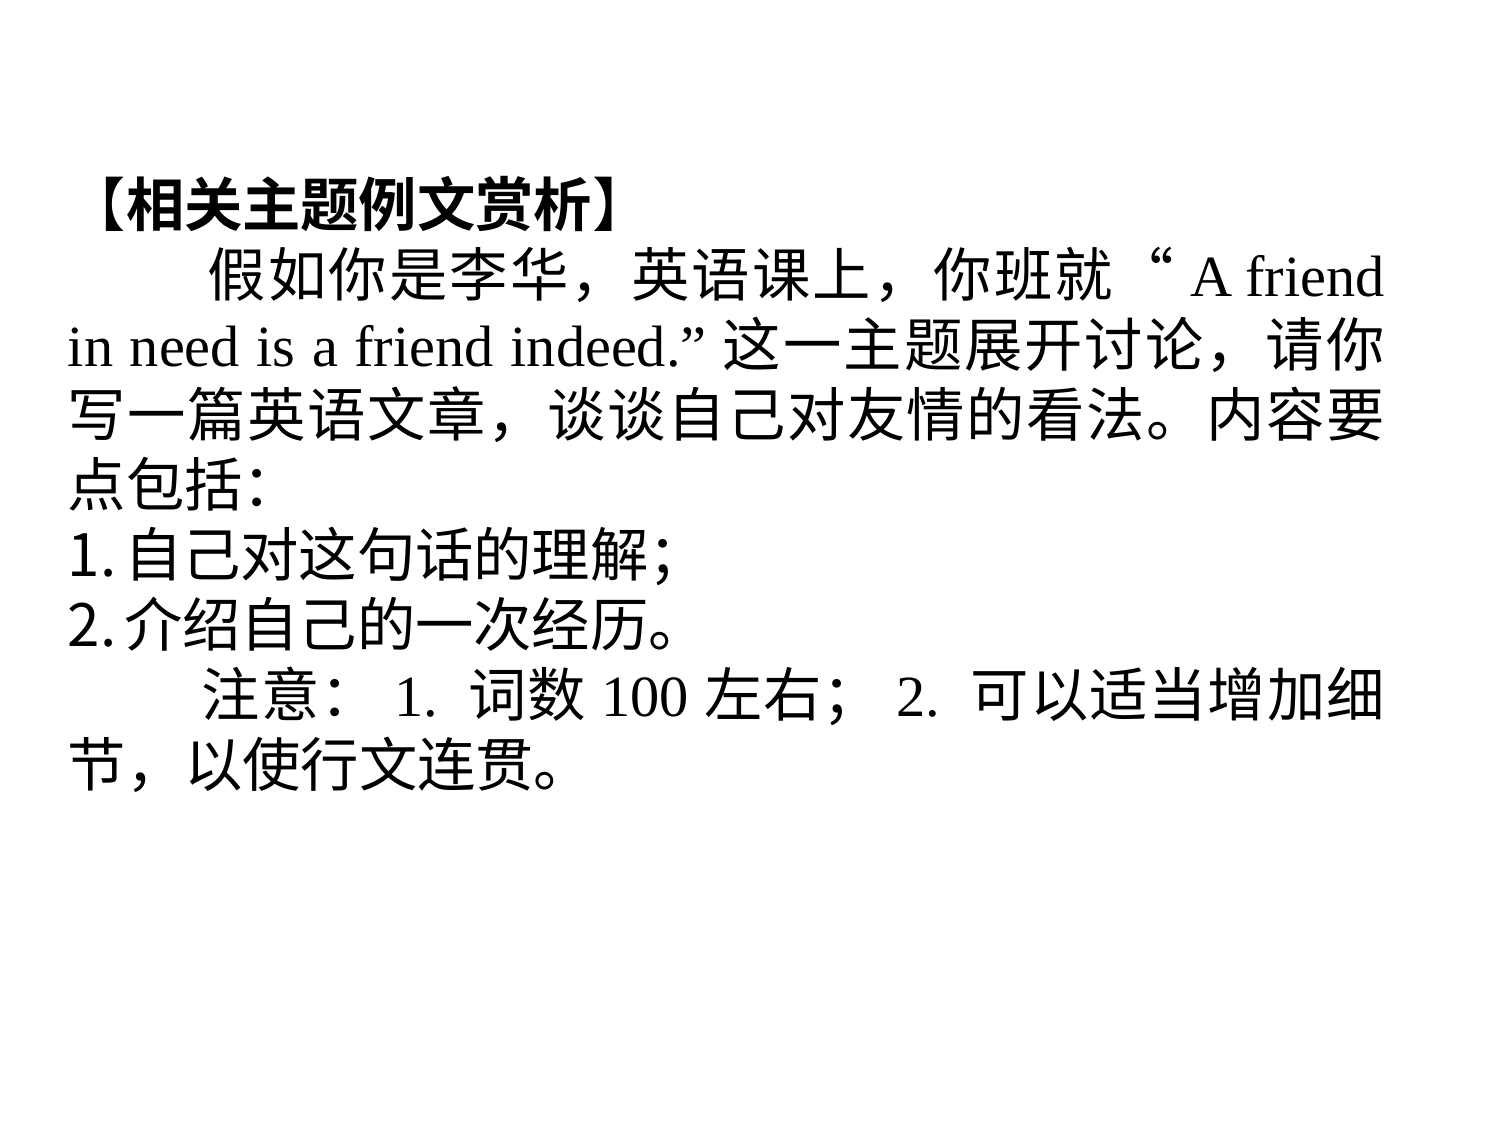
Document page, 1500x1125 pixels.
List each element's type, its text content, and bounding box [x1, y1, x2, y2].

text_box 【相关主题例文赏析】 假如你是李华，英语课上，你班就“A friend in need is a friend indeed.”这一主题展开讨论，请你写一篇英语文章，谈谈自己对友情的看法。内容要点包括： 自己对这句话的理解； 介绍自己的一次经历。 注意：1. 词数100左右；2. 可以适当增加细节，以使行文连贯。 [53, 160, 1400, 806]
